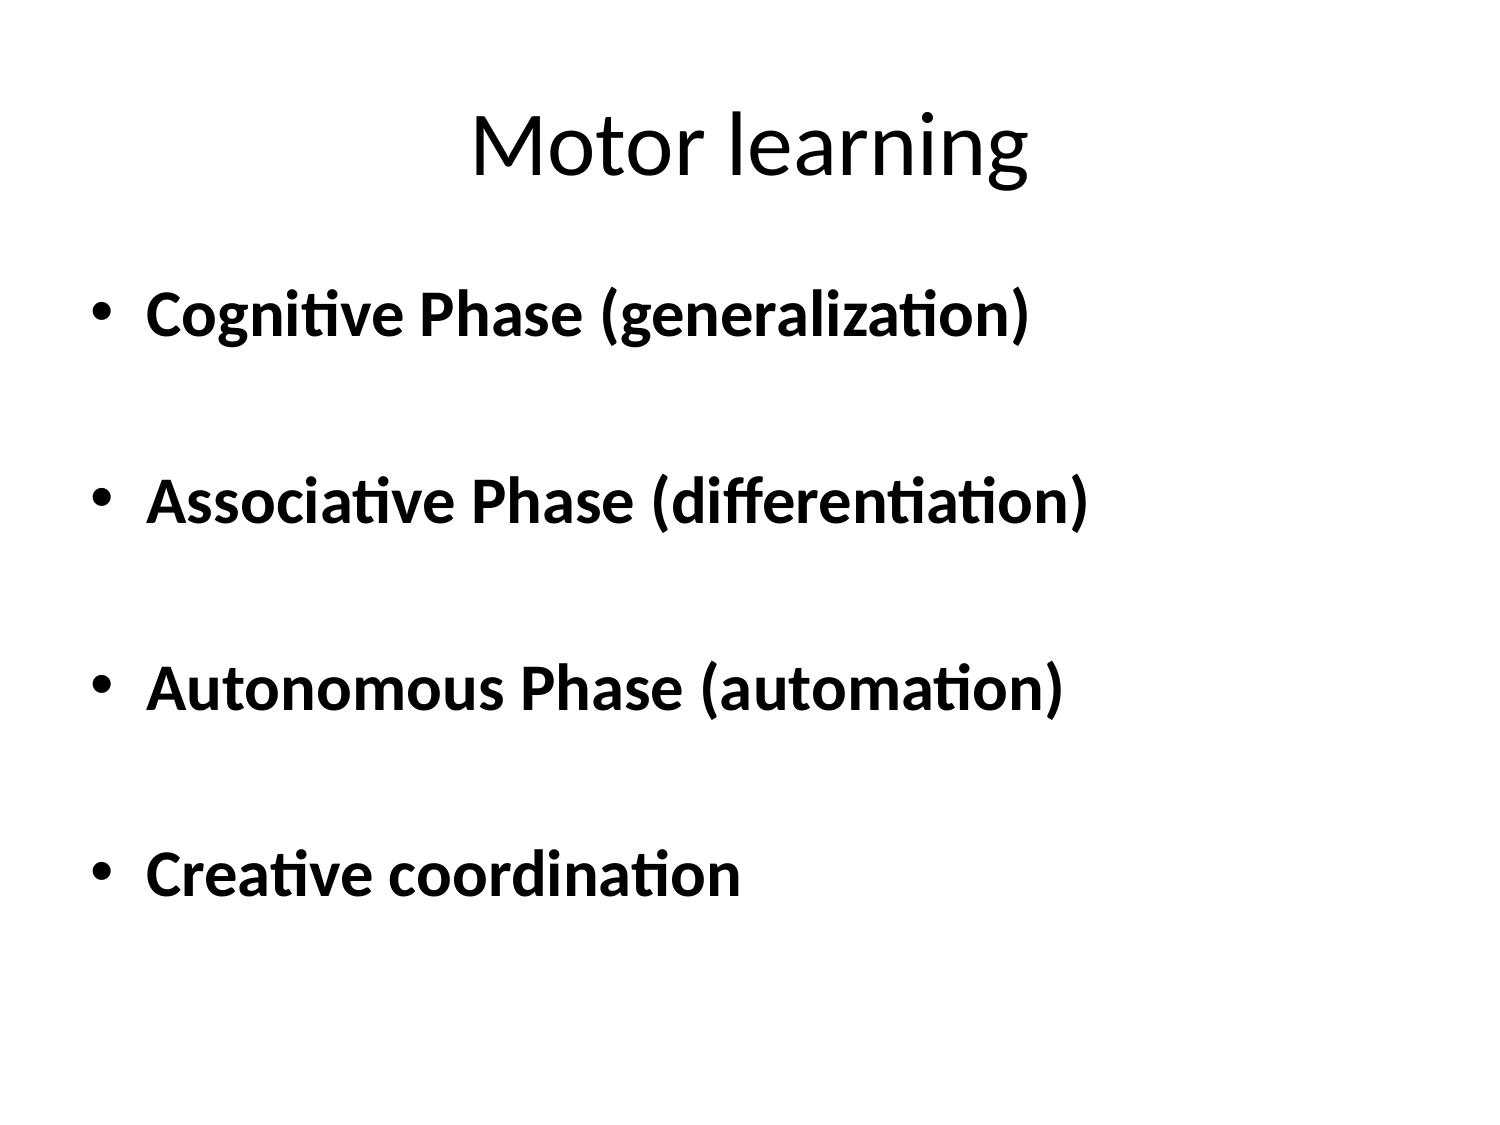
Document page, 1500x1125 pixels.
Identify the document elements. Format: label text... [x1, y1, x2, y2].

title Motor learning [75, 45, 1425, 233]
list Cognitive Phase (generalization) Associative Phase (differentiation) Autonomous Phase (automation) Creative coordination [75, 262, 1425, 1005]
